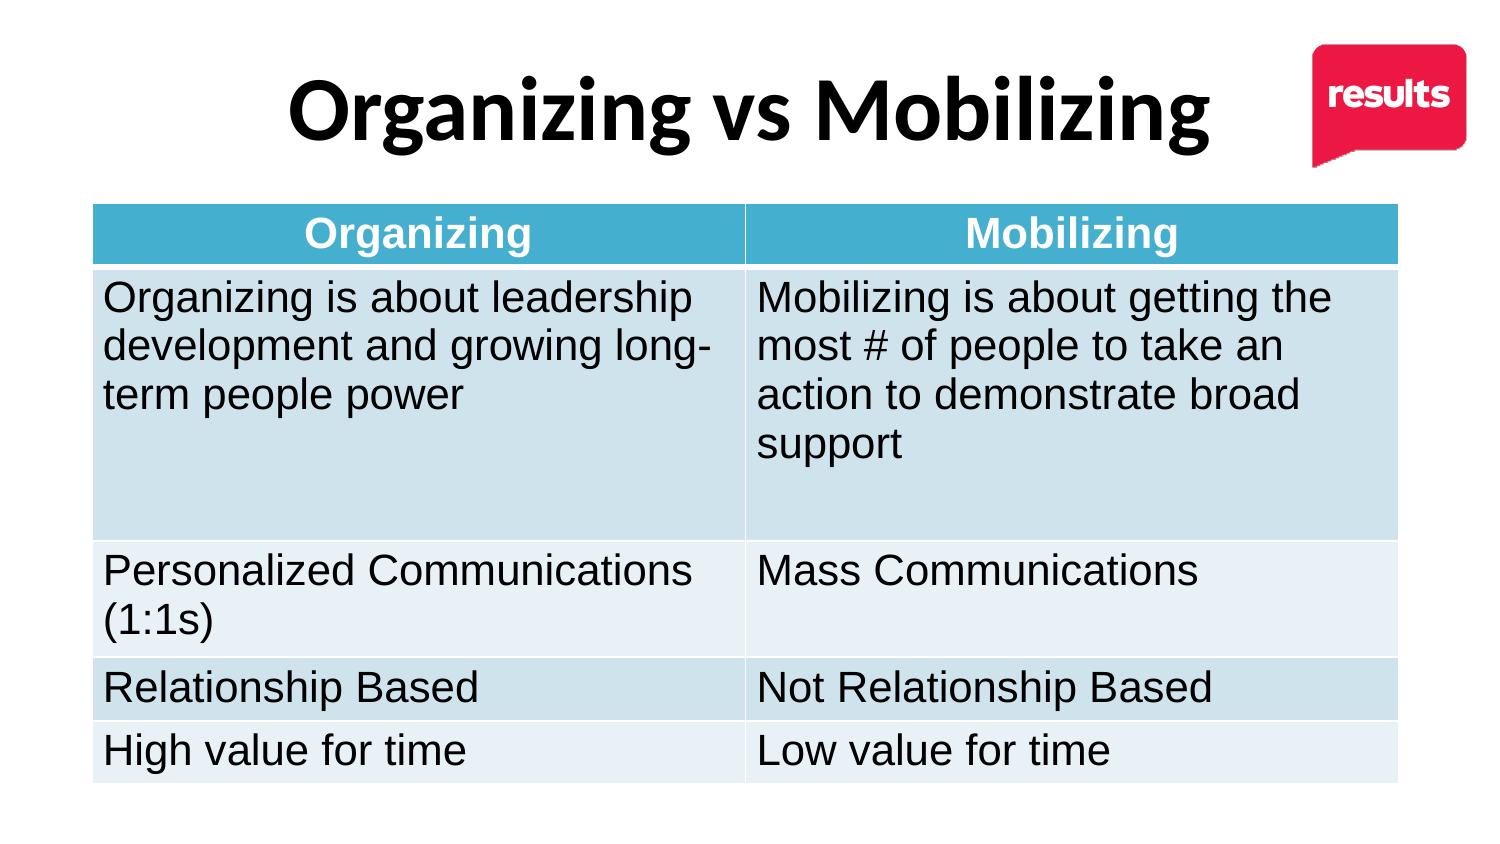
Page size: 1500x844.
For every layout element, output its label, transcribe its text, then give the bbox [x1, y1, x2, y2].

table_cell Low value for time [746, 722, 1398, 783]
title Organizing vs Mobilizing [243, 33, 1257, 175]
table_cell High value for time [93, 722, 745, 783]
table_cell Personalized Communications (1:1s) [93, 542, 745, 656]
table_cell Mass Communications [746, 542, 1398, 656]
table_cell Mobilizing is about getting the most # of people to take an action to demonstrate broad support [746, 270, 1398, 540]
table_header Mobilizing [746, 204, 1398, 264]
table_cell Relationship Based [93, 658, 745, 720]
table_cell Not Relationship Based [746, 658, 1398, 720]
table_cell Organizing is about leadership development and growing long-term people power [93, 270, 745, 540]
picture [1289, 22, 1490, 185]
table_header Organizing [93, 204, 745, 264]
